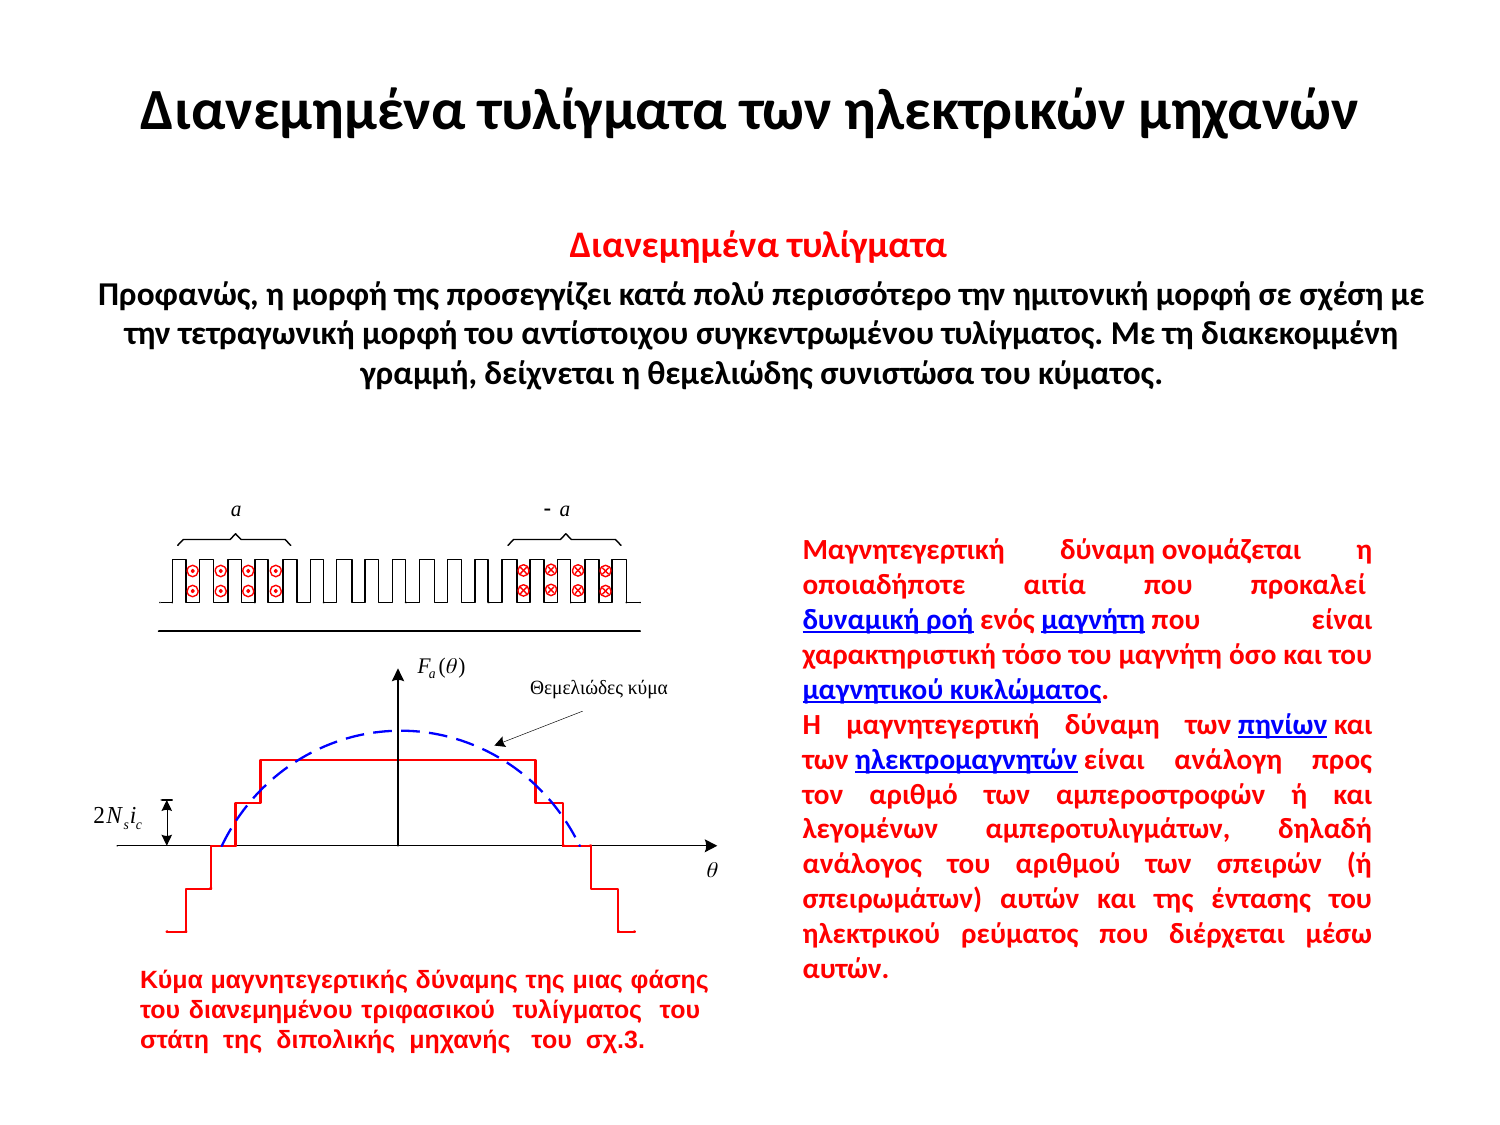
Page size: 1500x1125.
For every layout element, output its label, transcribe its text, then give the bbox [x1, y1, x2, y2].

text_box Κύμα μαγνητεγερτικής δύναμης της μιας φάσης του διανεμημένου τριφασικού τυλίγματος του στάτη της διπολικής μηχανής του σχ.3. [124, 955, 725, 1111]
text_box Μαγνητεγερτική δύναμη ονομάζεται η οποιαδήποτε αιτία που προκαλεί δυναμική ροή ενός μαγνήτη που είναι χαρακτηριστική τόσο του μαγνήτη όσο και του μαγνητικού κυκλώματος. Η μαγνητεγερτική δύναμη των πηνίων και των ηλεκτρομαγνητών είναι ανάλογη προς τον αριθμό των αμπεροστροφών ή και λεγομένων αμπεροτυλιγμάτων, δηλαδή ανάλογος του αριθμού των σπειρών (ή σπειρωμάτων) αυτών και της έντασης του ηλεκτρικού ρεύματος που διέρχεται μέσω αυτών. [787, 522, 1388, 1043]
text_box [87, 499, 726, 936]
subtitle Διανεμημένα τυλίγματα Προφανώς, η μορφή της προσεγγίζει κατά πολύ περισσότερο την ημιτονική μορφή σε σχέση με την τετραγωνική μορφή του αντίστοιχου συγκεντρωμένου τυλίγματος. Με τη διακεκομμένη γραμμή, δείχνεται η θεμελιώδης συνιστώσα του κύματος. [62, 212, 1463, 1088]
title Διανεμημένα τυλίγματα των ηλεκτρικών μηχανών [112, 50, 1388, 163]
